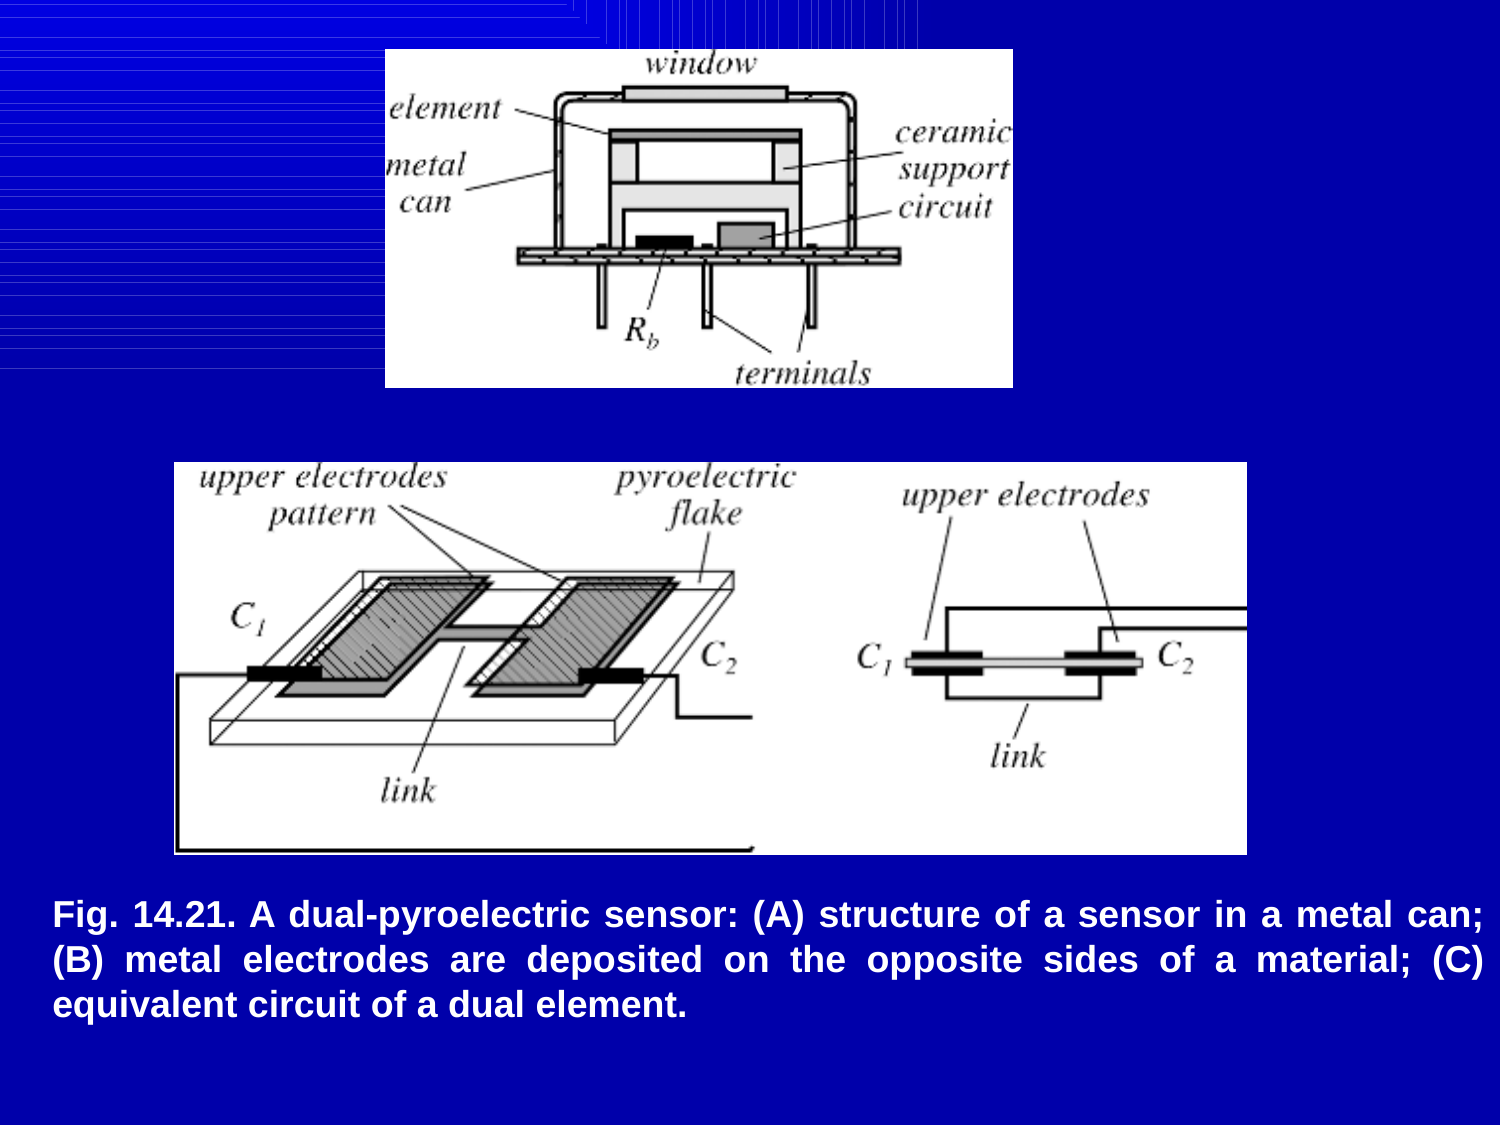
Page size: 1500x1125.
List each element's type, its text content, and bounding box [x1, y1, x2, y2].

picture [174, 462, 1247, 855]
text_box Fig. 14.21. A dual-pyroelectric sensor: (A) structure of a sensor in a metal can; (B) metal electrodes are deposited on the opposite sides of a material; (C) equivalent circuit of a dual element. [37, 882, 1500, 1033]
picture [385, 49, 1013, 388]
